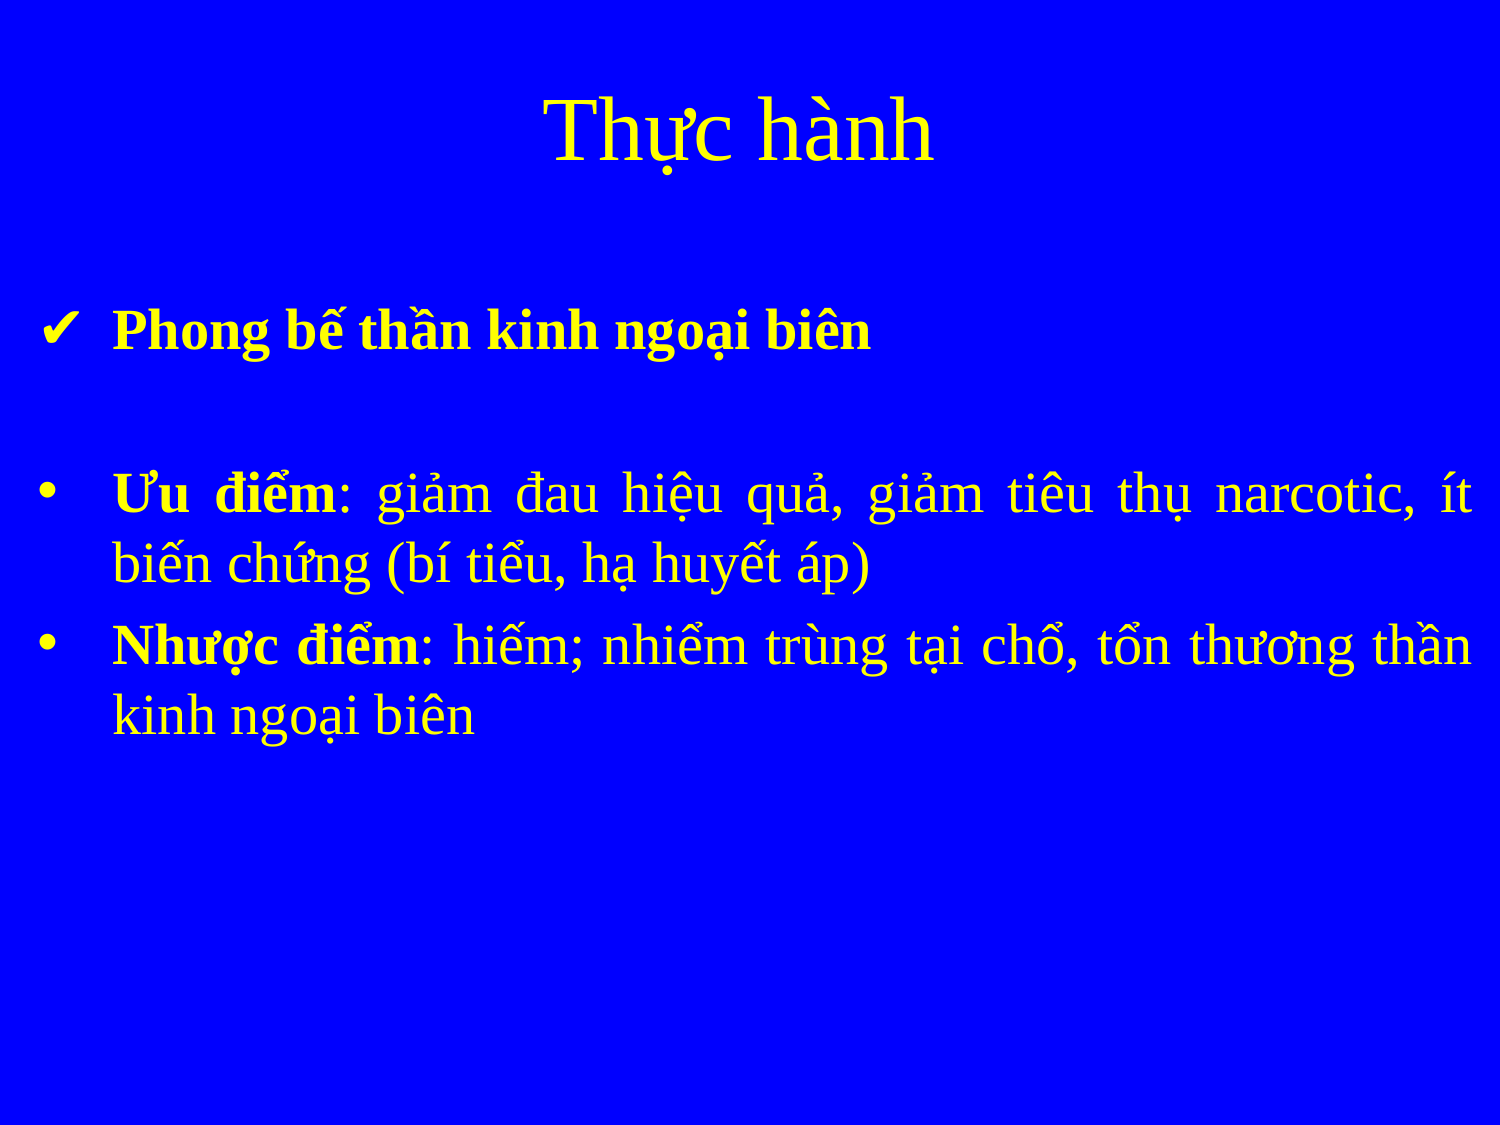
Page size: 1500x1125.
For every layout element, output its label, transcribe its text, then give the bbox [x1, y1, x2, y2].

subtitle Phong bế thần kinh ngoại biên Ưu điểm: giảm đau hiệu quả, giảm tiêu thụ narcotic, ít biến chứng (bí tiểu, hạ huyết áp) Nhược điểm: hiếm; nhiểm trùng tại chổ, tổn thương thần kinh ngoại biên [22, 283, 1489, 1084]
title Thực hành [112, 13, 1388, 234]
